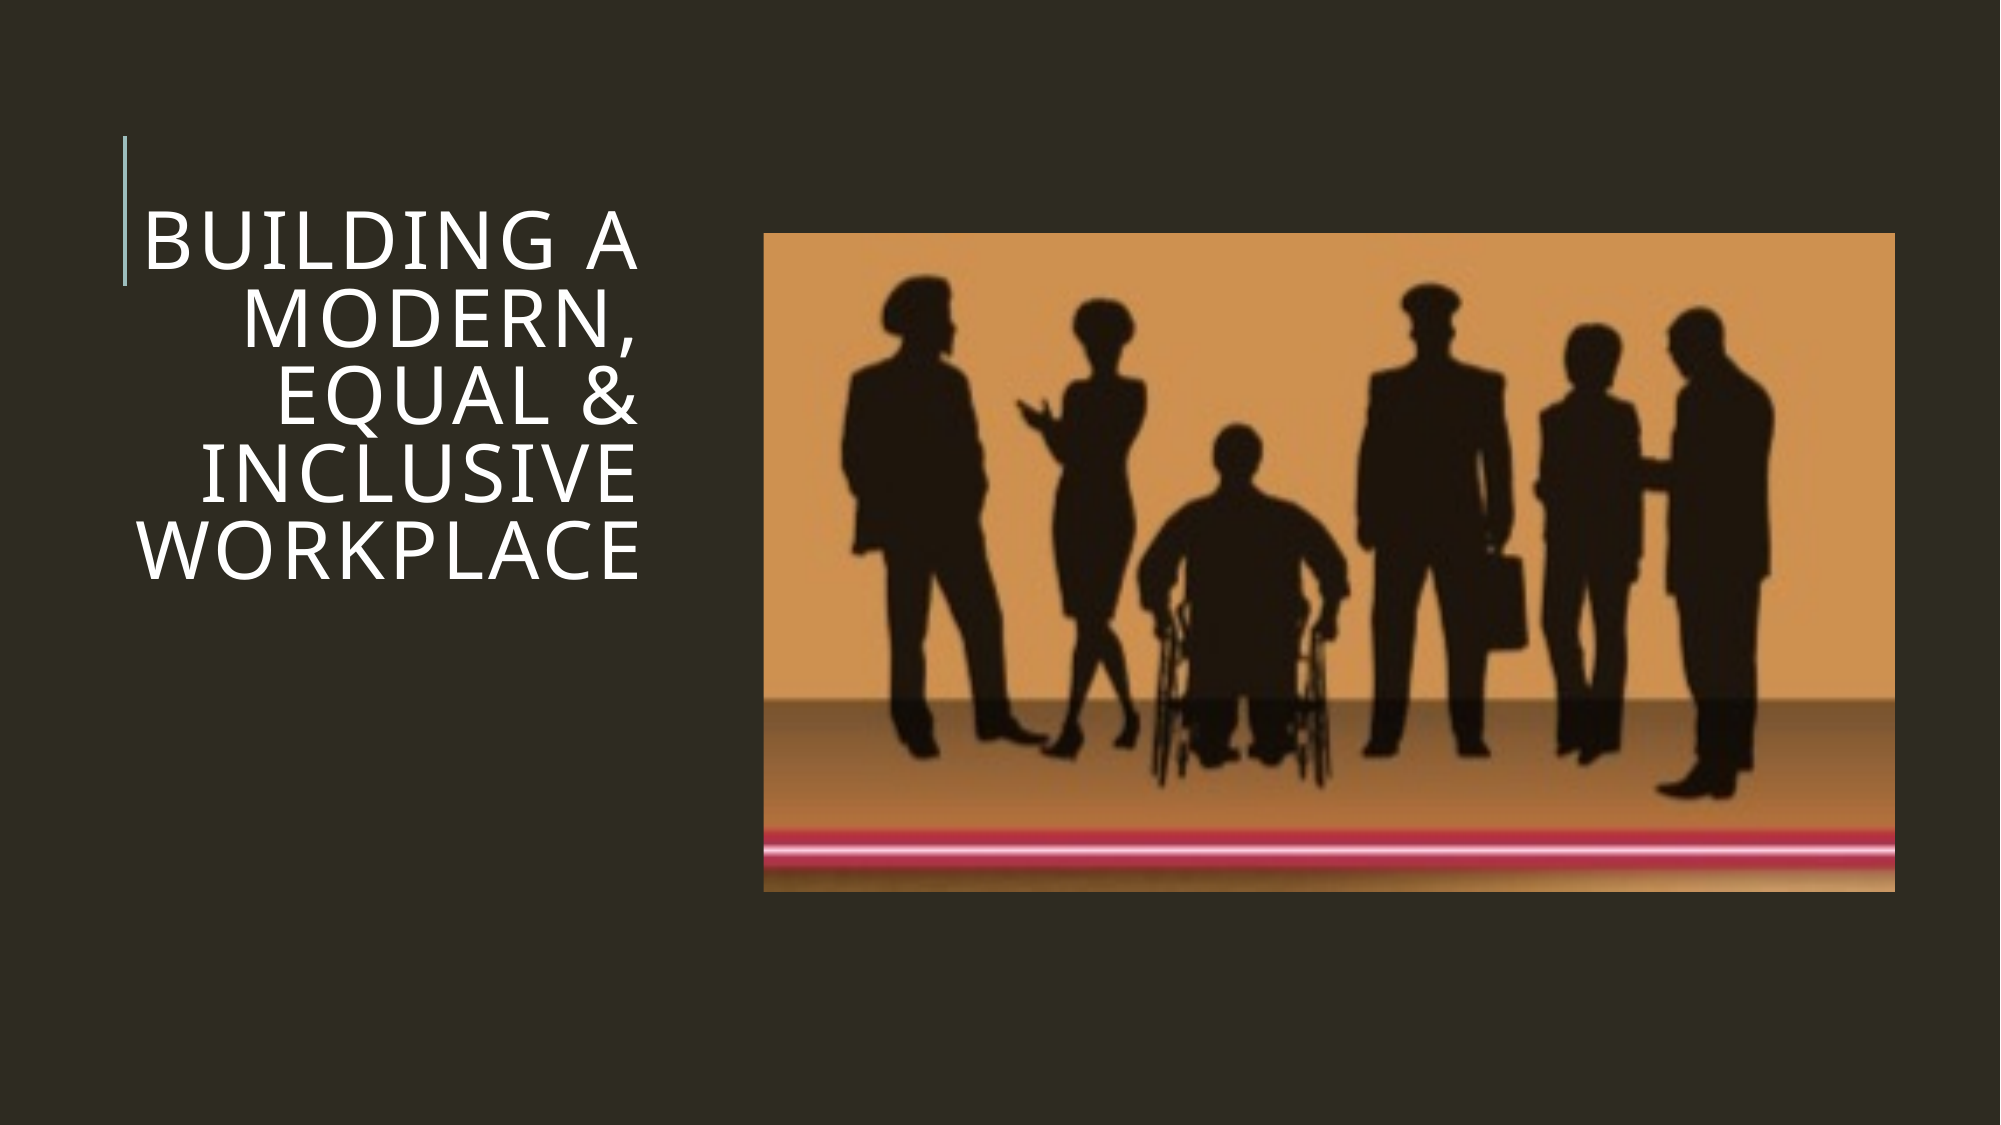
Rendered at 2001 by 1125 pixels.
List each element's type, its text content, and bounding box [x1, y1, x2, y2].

title Building a modern, equal & inclusive workplace [104, 104, 659, 603]
picture [763, 233, 1896, 892]
